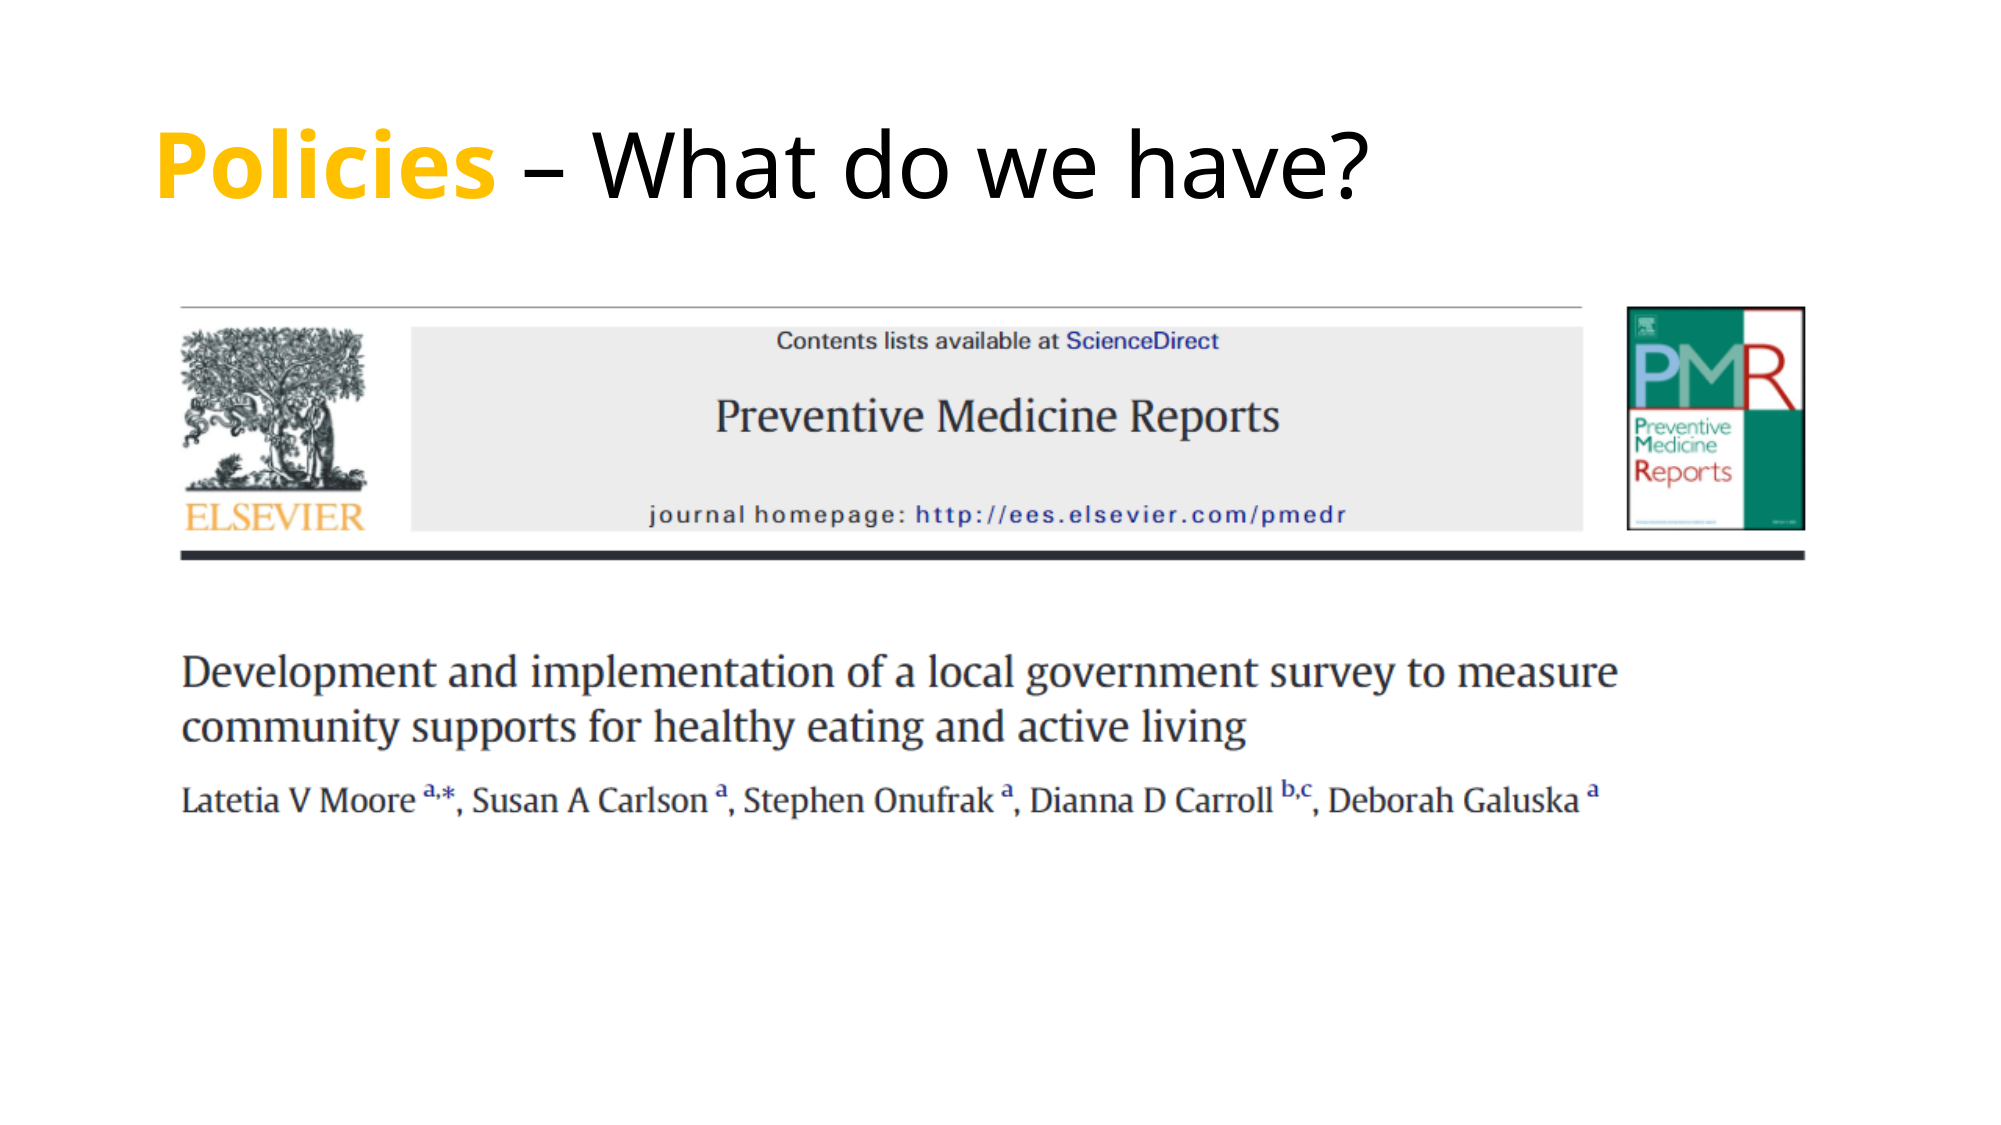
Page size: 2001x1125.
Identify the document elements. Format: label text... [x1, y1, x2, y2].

title Policies – What do we have? [137, 59, 1863, 278]
picture [171, 299, 1829, 825]
